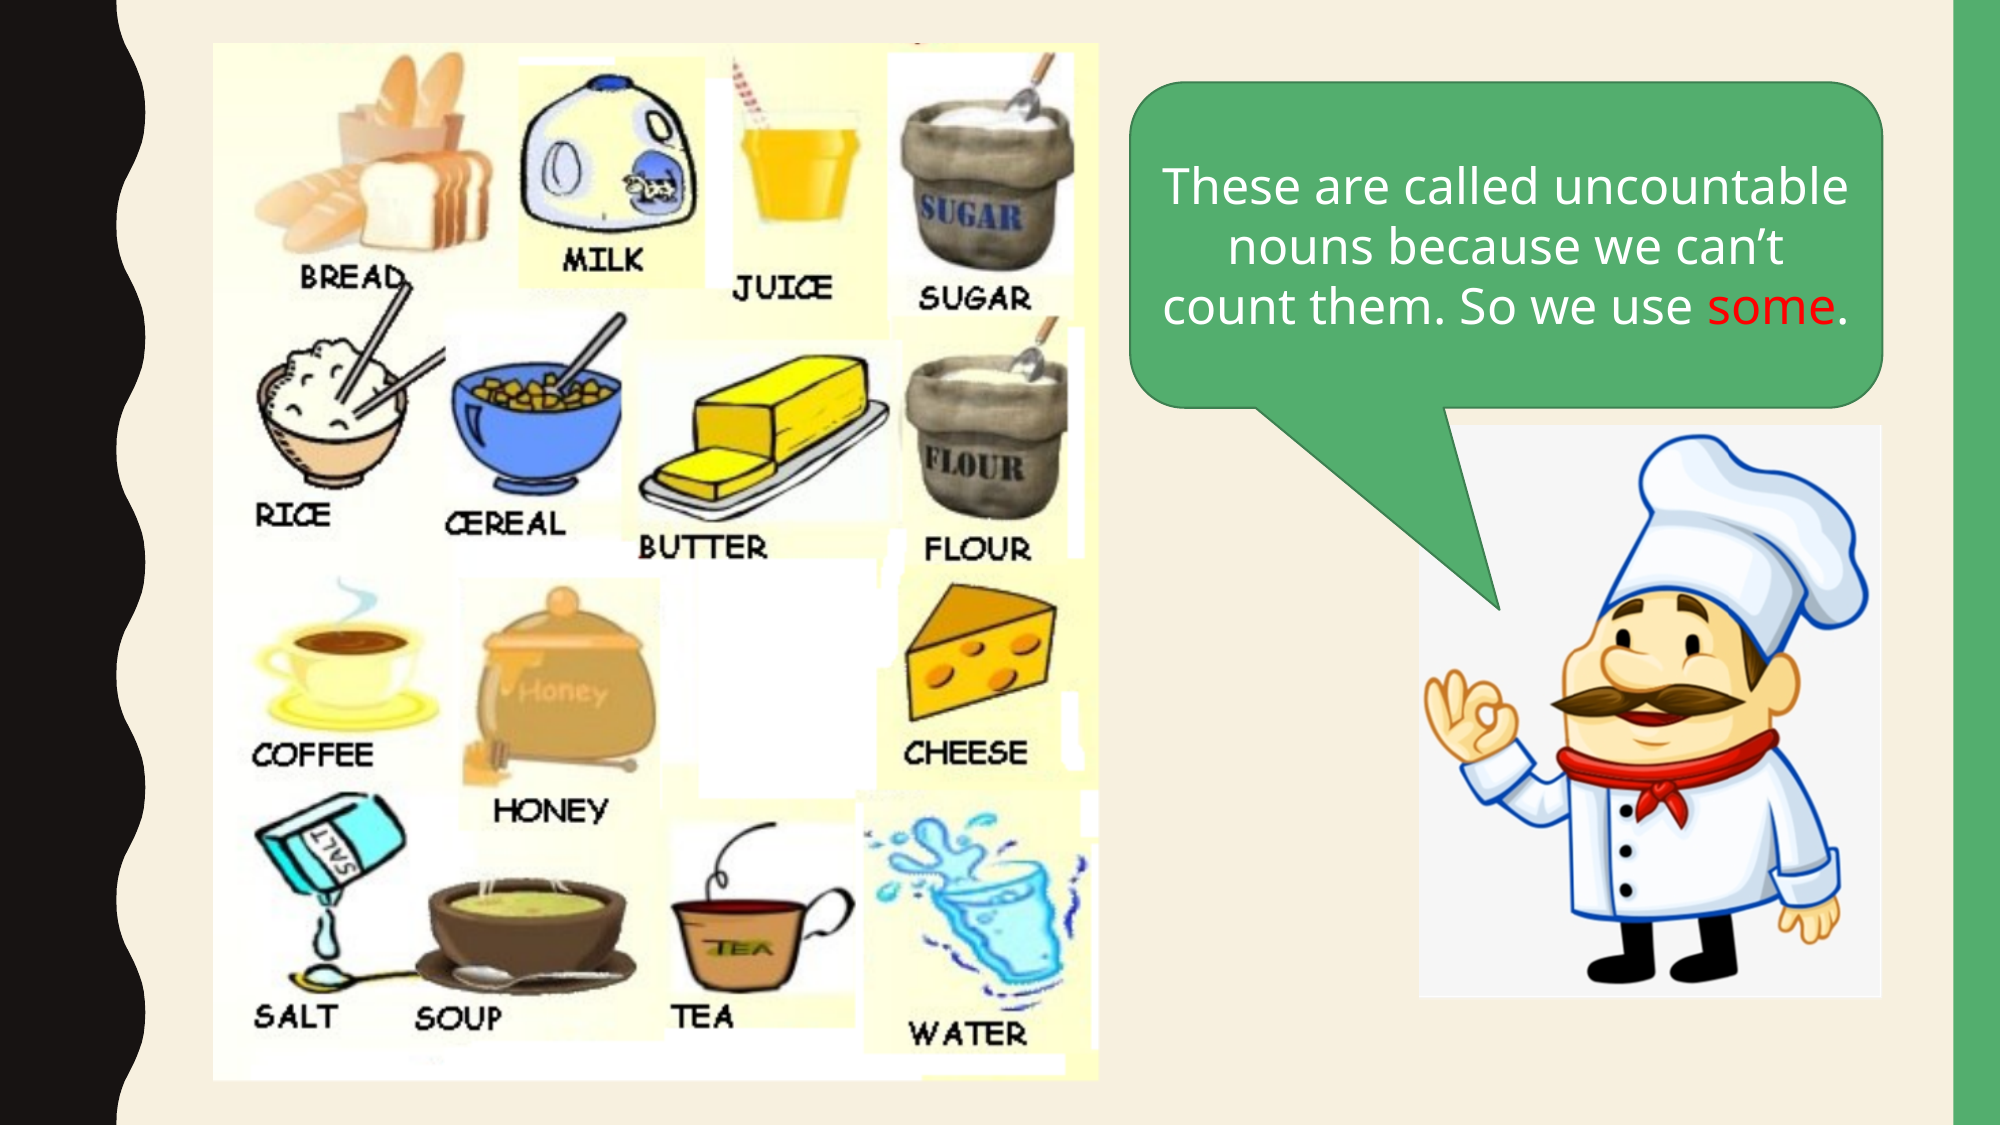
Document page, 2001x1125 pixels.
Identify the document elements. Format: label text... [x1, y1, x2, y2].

picture [213, 43, 1100, 1082]
picture [1419, 425, 1883, 1000]
text_box These are called uncountable nouns because we can’t count them. So we use some. [1129, 81, 1884, 545]
